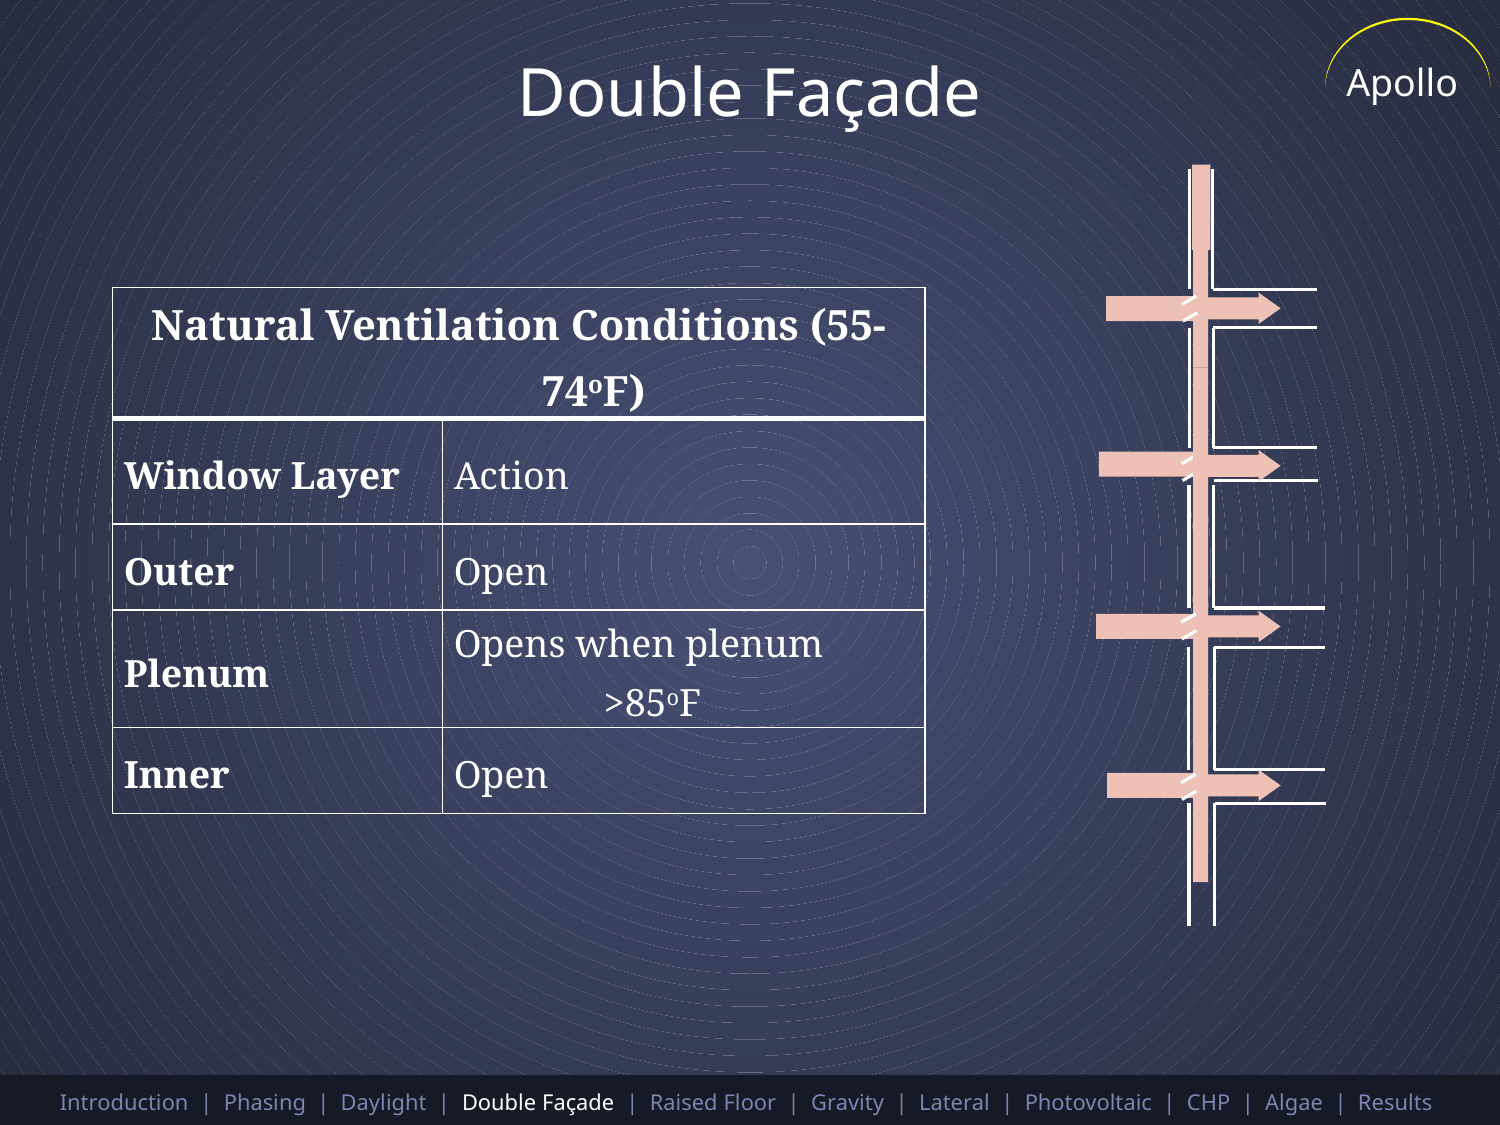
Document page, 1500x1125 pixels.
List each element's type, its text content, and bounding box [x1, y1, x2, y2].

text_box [1249, 0, 1500, 88]
table_cell Inner [113, 728, 442, 813]
table_cell Action [443, 421, 924, 523]
table_cell Outer [113, 525, 442, 609]
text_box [1095, 164, 1327, 927]
table_cell Opens when plenum >85oF [443, 611, 924, 727]
table_cell Plenum [113, 611, 442, 727]
table_header Natural Ventilation Conditions (55-74oF) [113, 288, 924, 416]
title Double Façade [75, 34, 1425, 138]
table_cell Window Layer [113, 421, 442, 523]
table_cell Open [443, 525, 924, 609]
table_cell Open [443, 728, 924, 813]
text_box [0, 1074, 1500, 1125]
